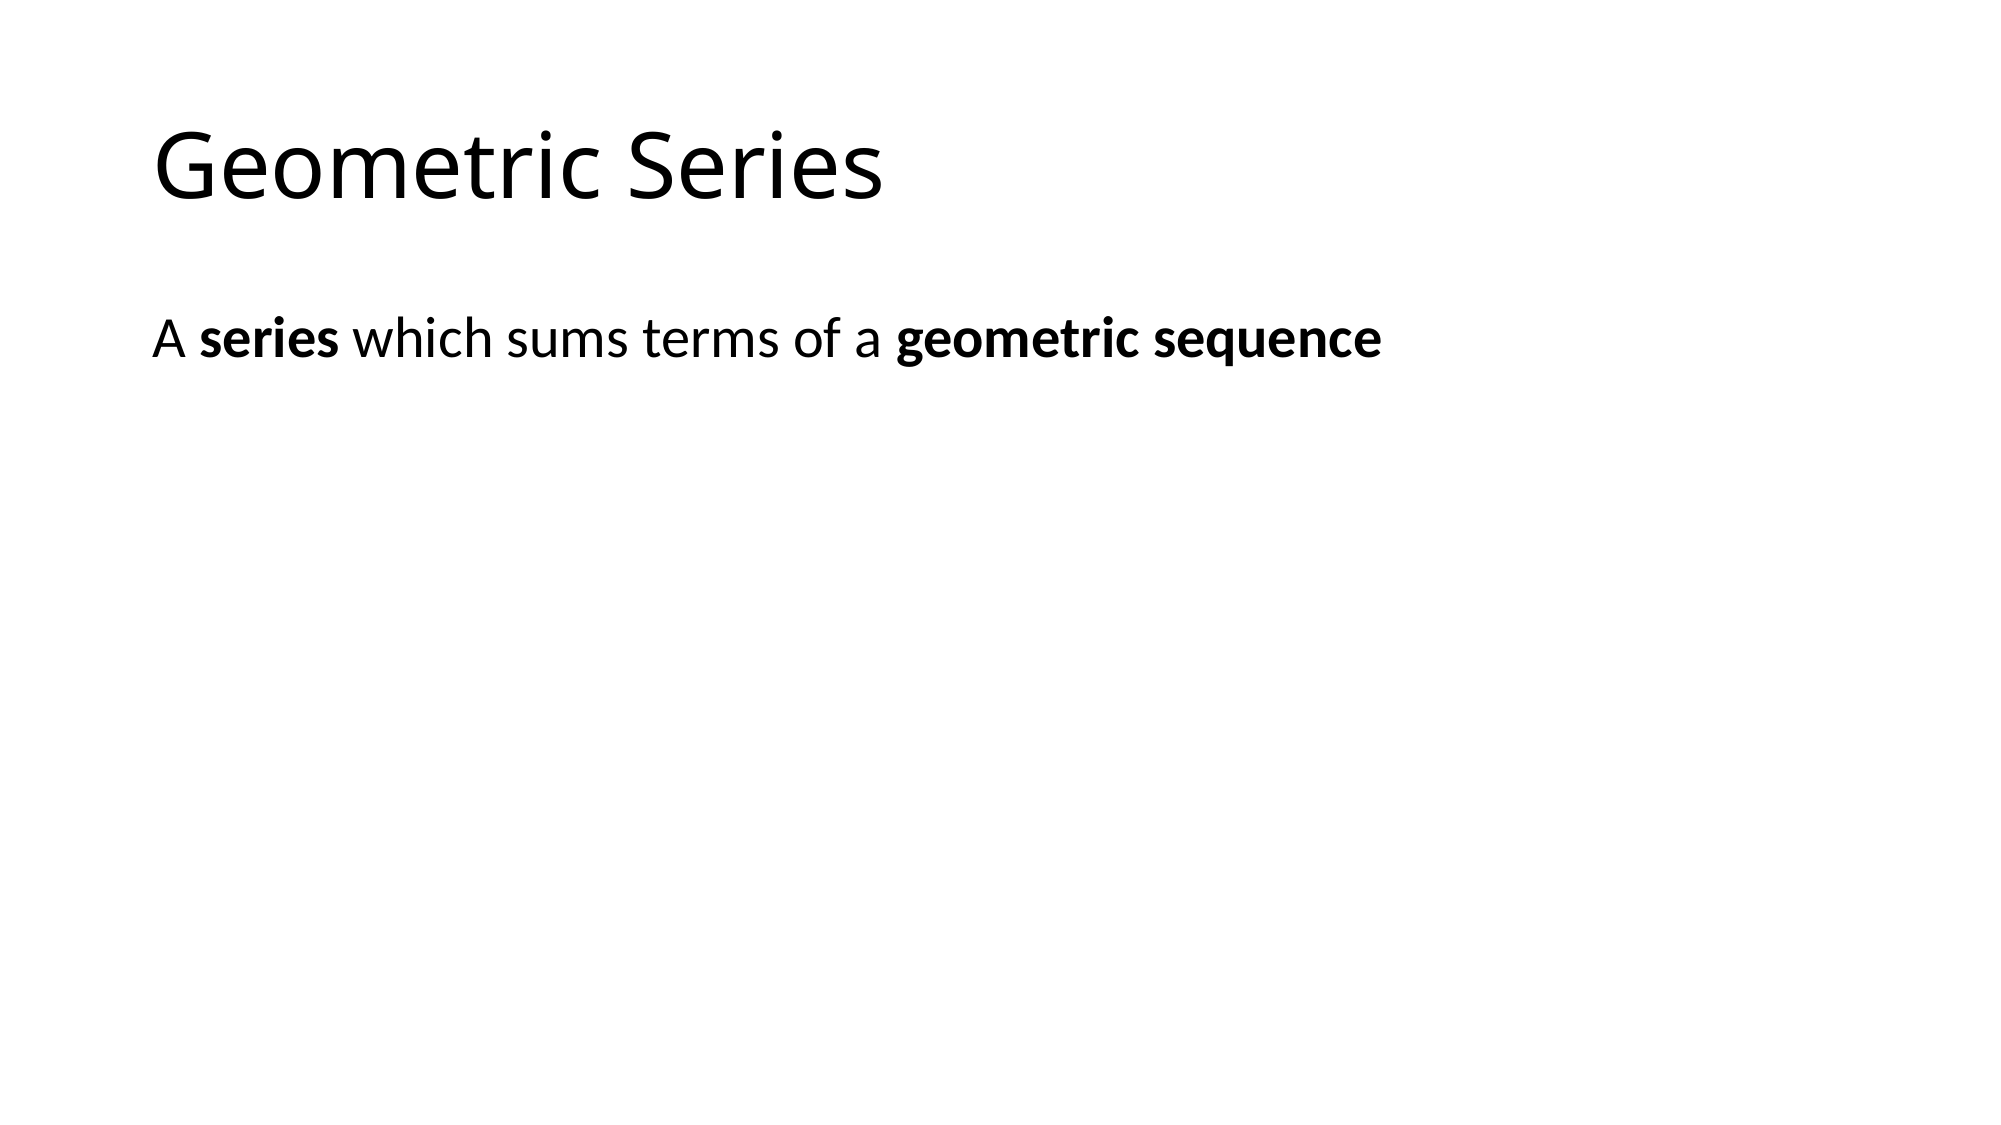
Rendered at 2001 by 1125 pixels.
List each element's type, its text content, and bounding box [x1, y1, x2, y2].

title Geometric Series [137, 59, 1863, 278]
